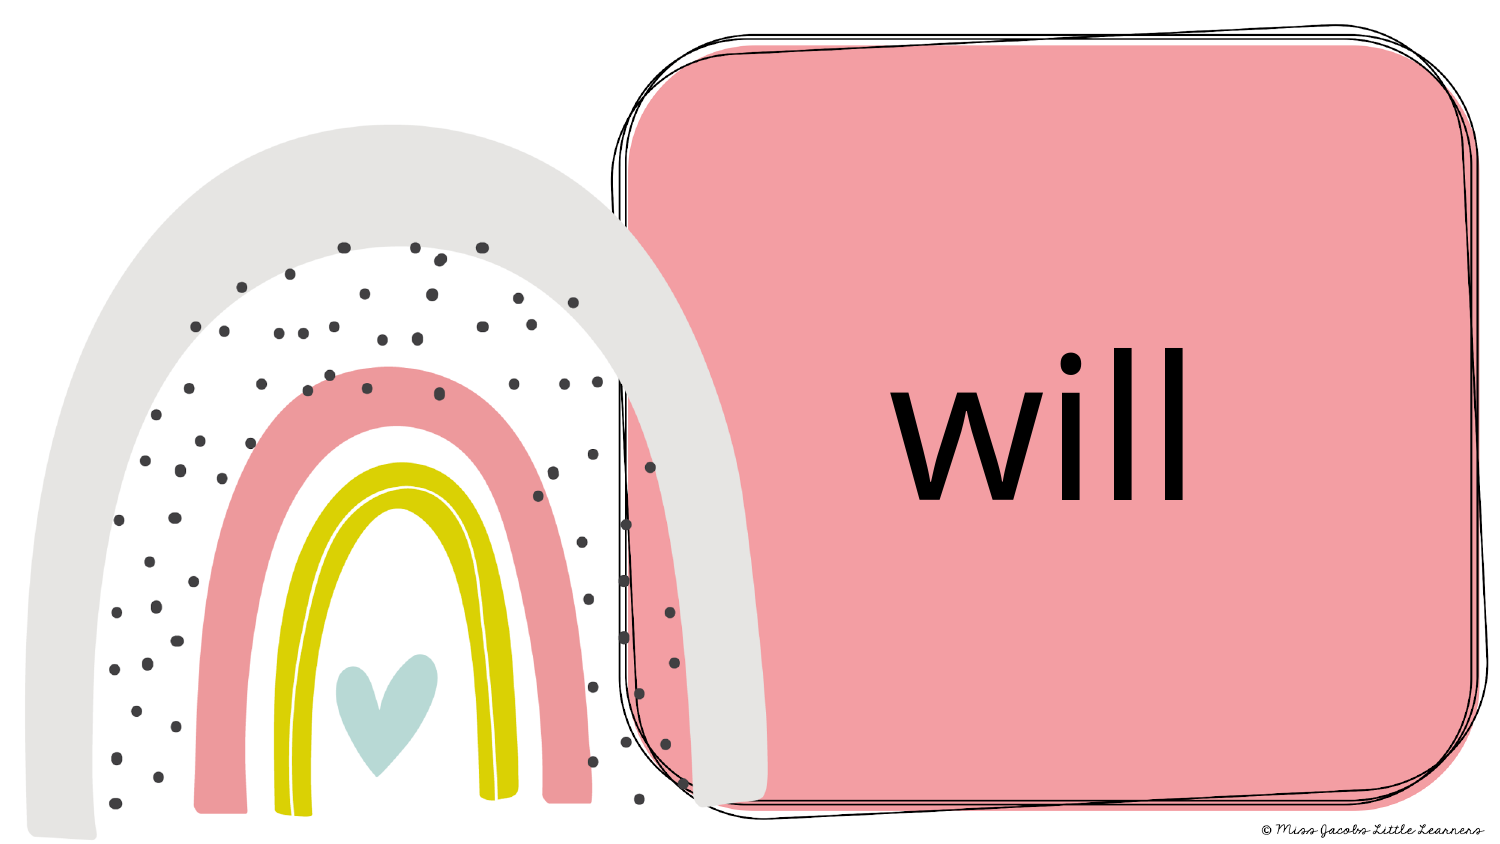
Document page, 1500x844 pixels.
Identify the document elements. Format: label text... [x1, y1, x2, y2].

picture [0, 0, 1500, 844]
text_box will [618, 293, 1472, 548]
